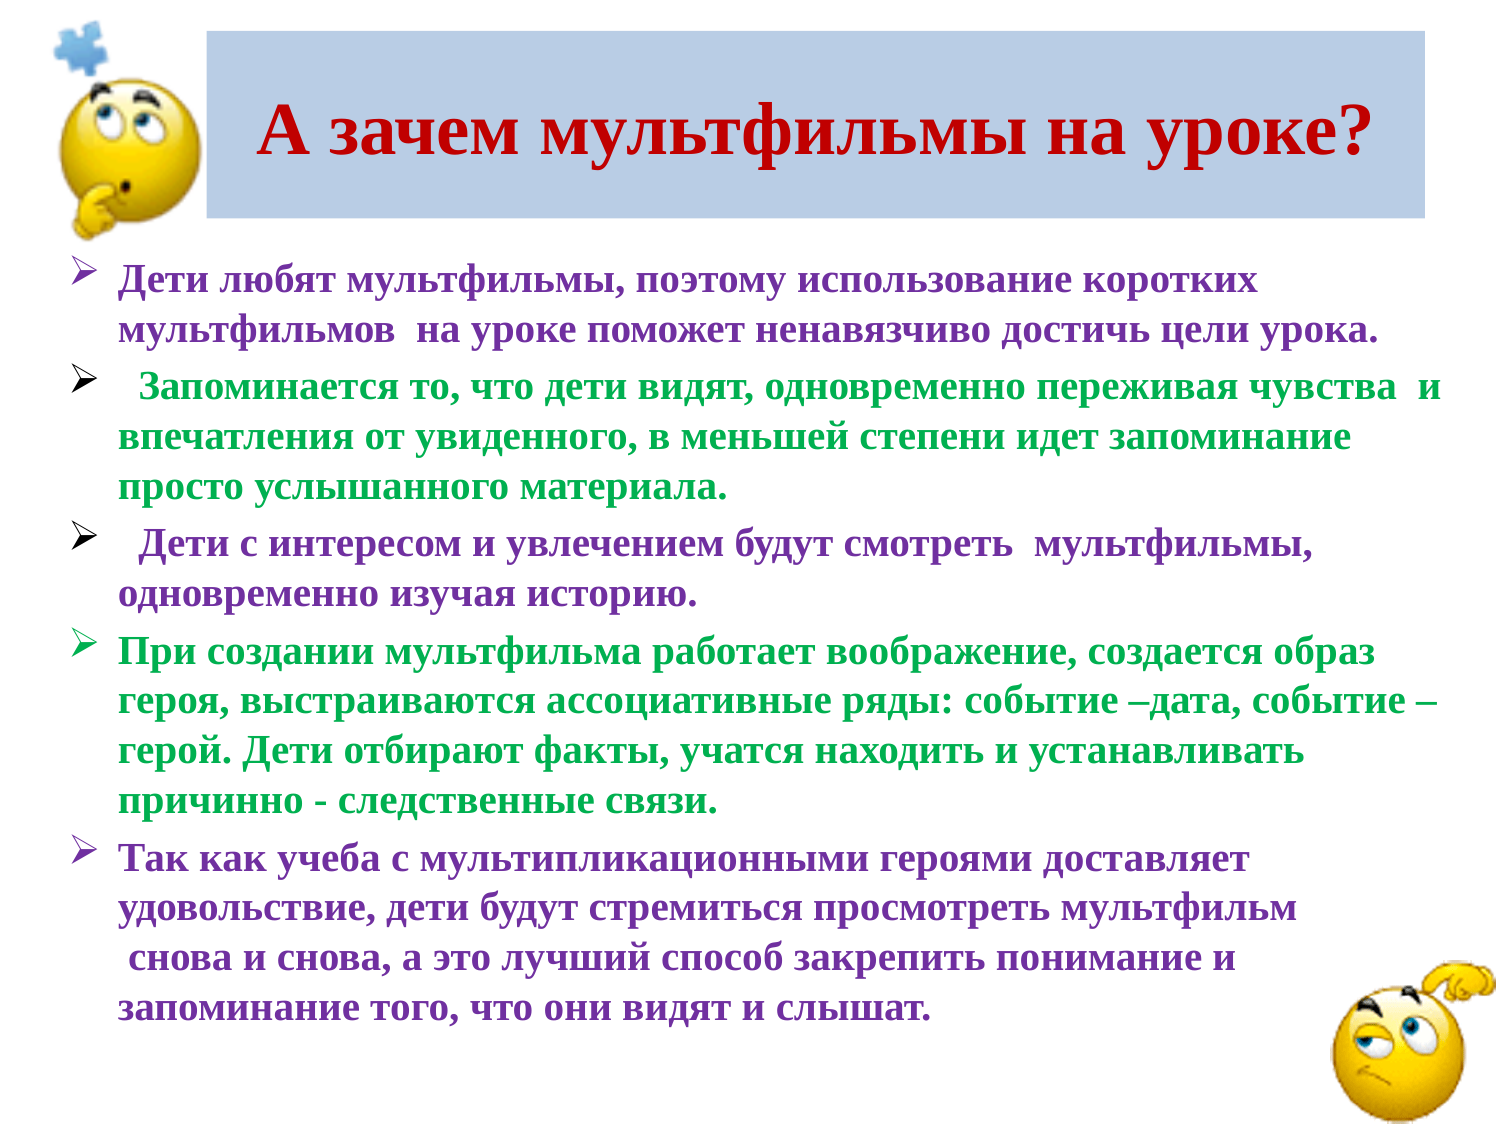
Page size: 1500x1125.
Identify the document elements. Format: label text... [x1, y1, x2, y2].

picture [1328, 953, 1500, 1125]
title А зачем мультфильмы на уроке? [211, 30, 1425, 219]
list Дети любят мультфильмы, поэтому использование коротких мультфильмов на уроке поможет ненавязчиво достичь цели урока. Запоминается то, что дети видят, одновременно переживая чувства и впечатления от увиденного, в меньшей степени идет запоминание просто услышанного материала. Дети с интересом и увлечением будут смотреть мультфильмы, одновременно изучая историю. При создании мультфильма работает воображение, создается образ героя, выстраиваются ассоциативные ряды: событие –дата, событие – герой. Дети отбирают факты, учатся находить и устанавливать причинно - следственные связи. Так как учеба с мультипликационными героями доставляет удовольствие, дети будут стремиться просмотреть мультфильм снова и снова, а это лучший способ закрепить понимание и запоминание того, что они видят и слышат. [53, 243, 1459, 1052]
picture [29, 0, 207, 247]
